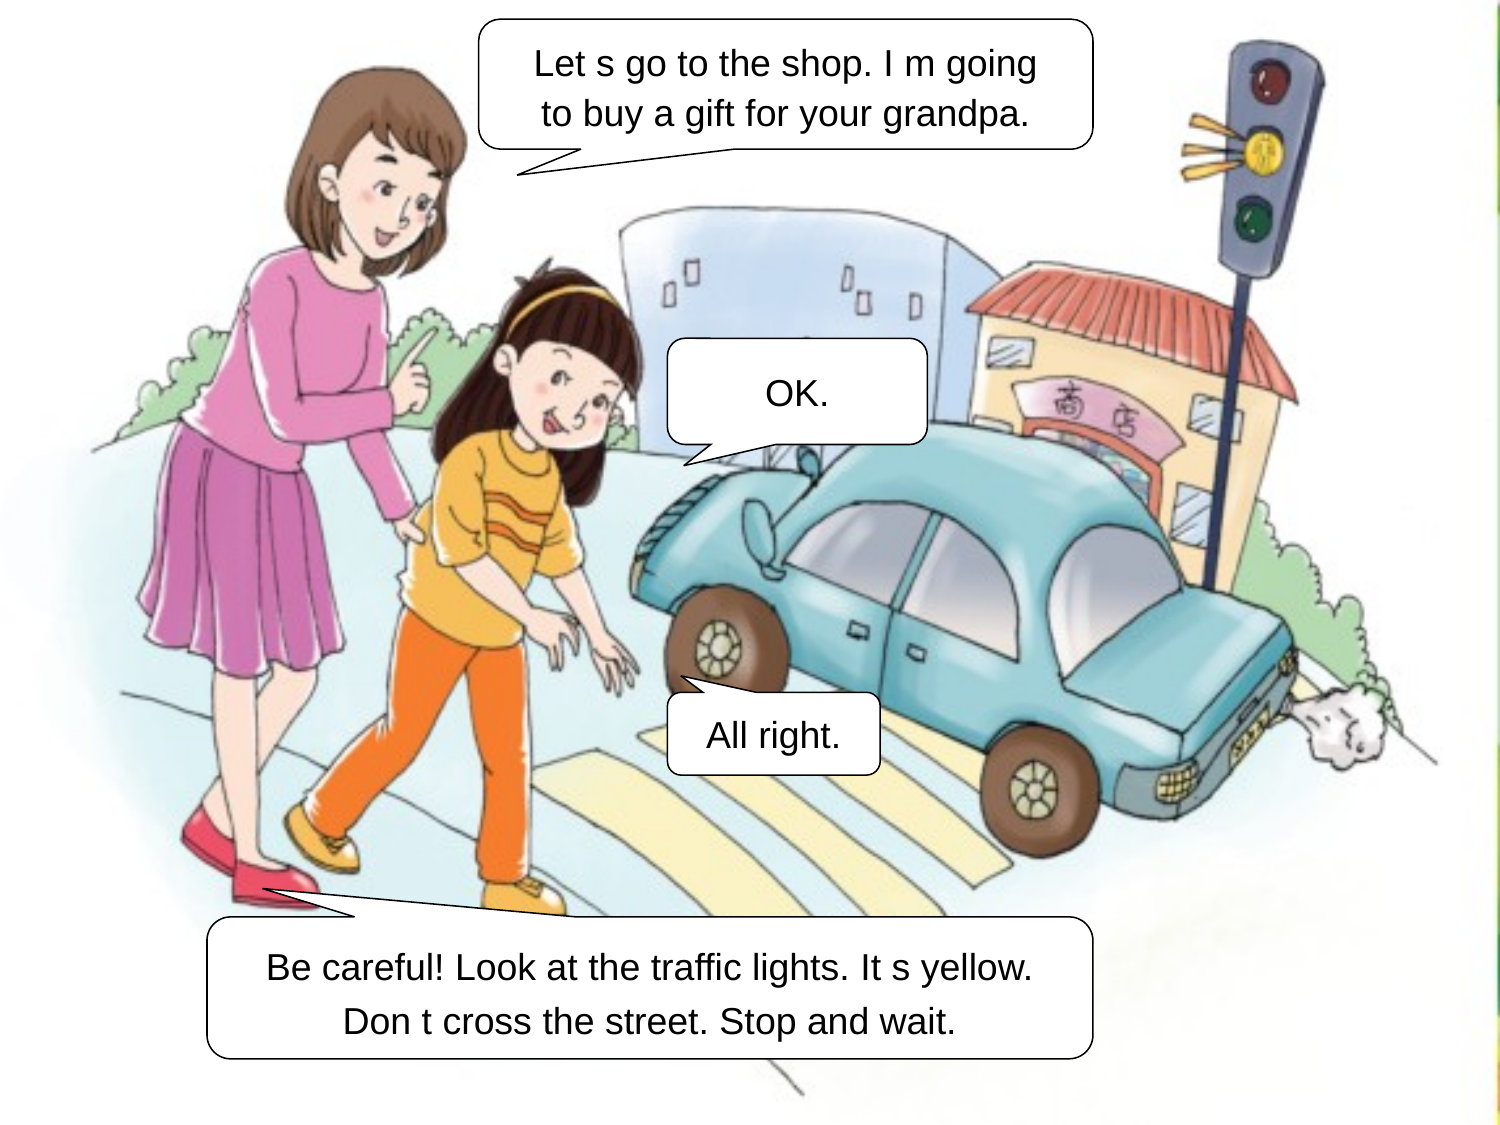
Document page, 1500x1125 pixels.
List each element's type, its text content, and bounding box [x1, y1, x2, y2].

text_box All right. [667, 675, 881, 776]
text_box Let s go to the shop. I m going to buy a gift for your grandpa. [478, 19, 1093, 176]
text_box Be careful! Look at the traffic lights. It s yellow. Don t cross the street. Stop and wait. [206, 888, 1093, 1059]
text_box OK. [667, 338, 928, 466]
picture [0, 0, 1500, 1125]
